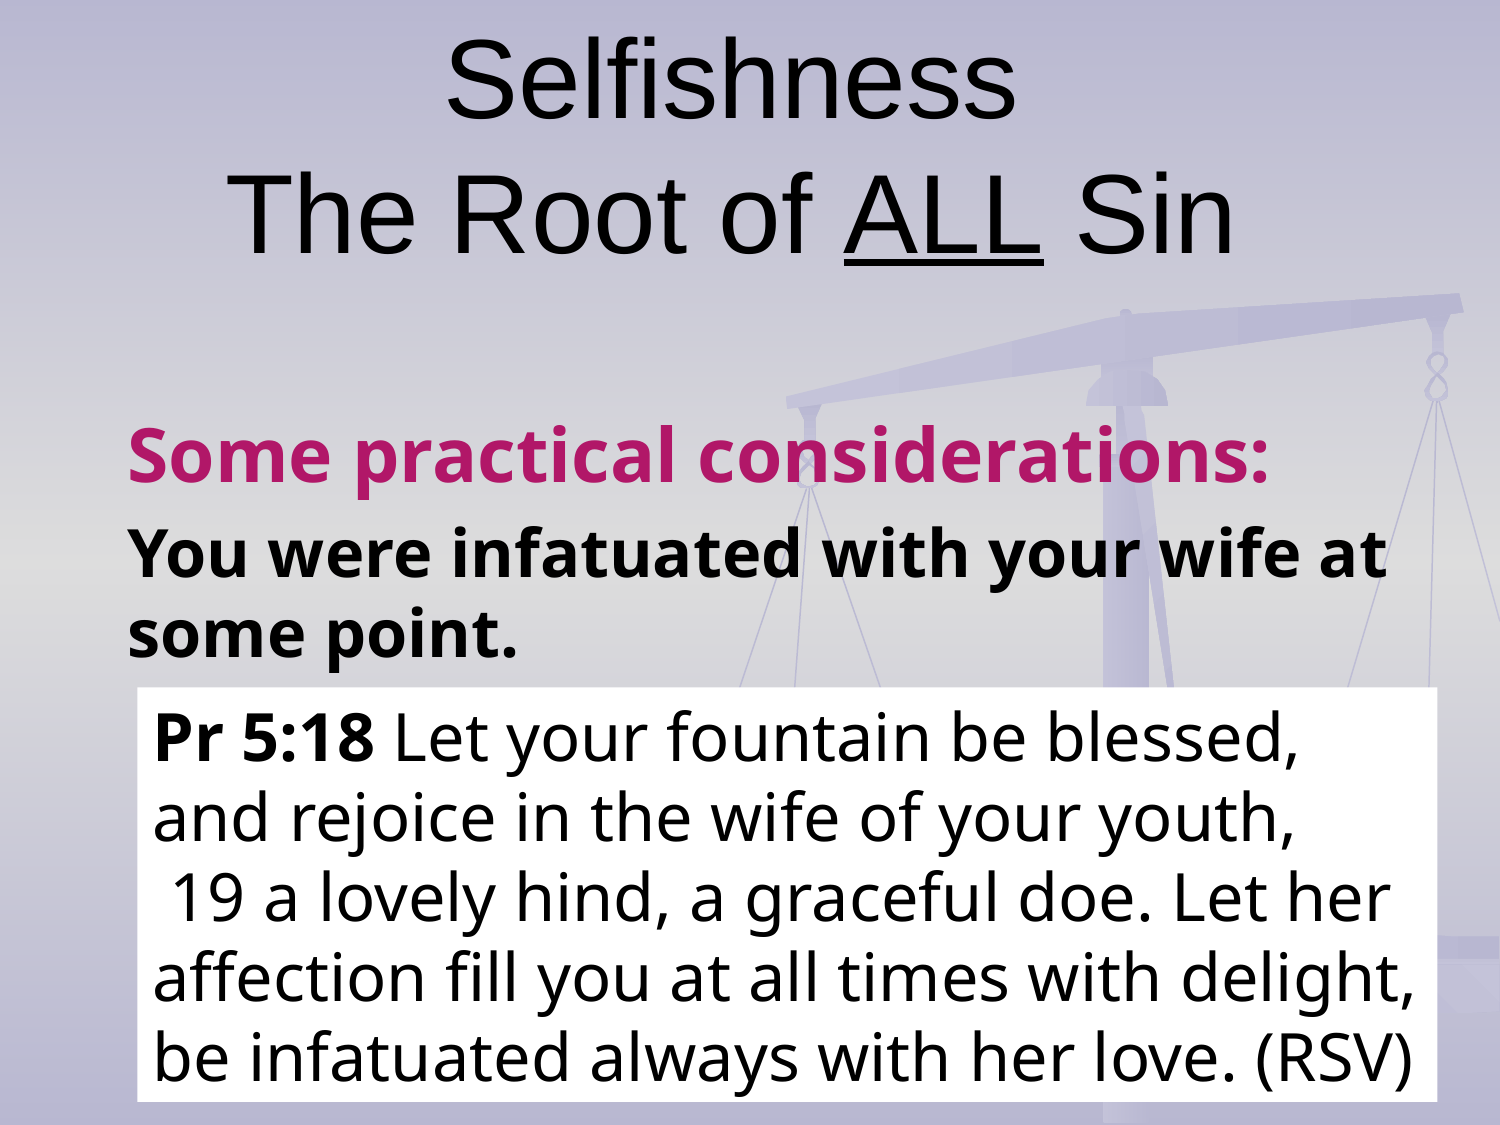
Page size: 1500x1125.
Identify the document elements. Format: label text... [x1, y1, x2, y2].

subtitle Some practical considerations: You were infatuated with your wife at some point. [112, 399, 1413, 1088]
title Selfishness The Root of ALL Sin [112, 37, 1350, 284]
text_box Pr 5:18 Let your fountain be blessed, and rejoice in the wife of your youth, 19 a lovely hind, a graceful doe. Let her affection fill you at all times with delight, be infatuated always with her love. (RSV) [137, 687, 1438, 1102]
